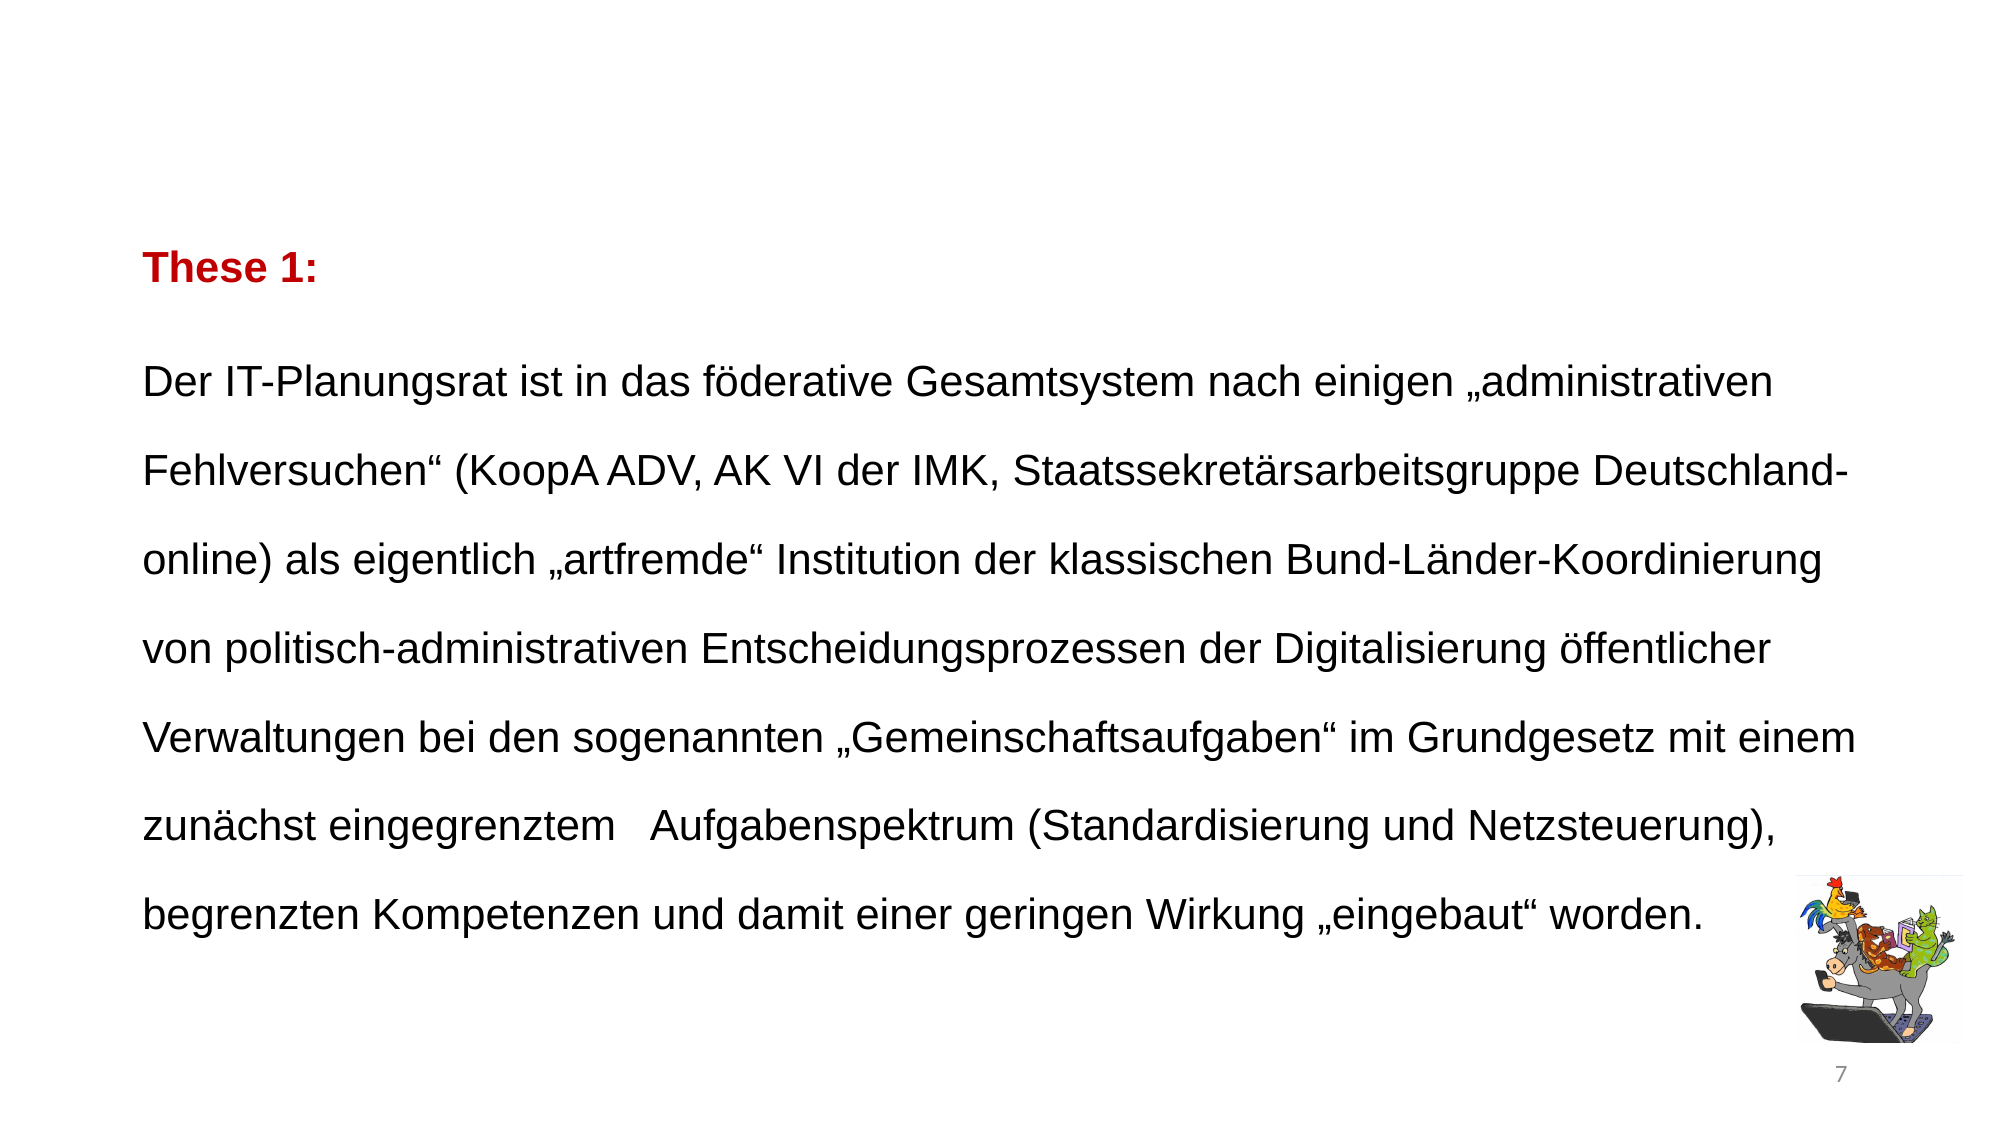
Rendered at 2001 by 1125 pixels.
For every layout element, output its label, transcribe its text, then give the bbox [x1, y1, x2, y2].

list These 1: Der IT-Planungsrat ist in das föderative Gesamtsystem nach einigen „administrativen Fehlversuchen“ (KoopA ADV, AK VI der IMK, Staatssekretärsarbeitsgruppe Deutschland-online) als eigentlich „artfremde“ Institution der klassischen Bund-Länder-Koordinierung von politisch-administrativen Entscheidungsprozessen der Digitalisierung öffentlicher Verwaltungen bei den sogenannten „Gemeinschaftsaufgaben“ im Grundgesetz mit einem zunächst eingegrenztem Aufgabenspektrum (Standardisierung und Netzsteuerung), begrenzten Kompetenzen und damit einer geringen Wirkung „eingebaut“ worden. [127, 195, 1918, 1007]
picture [1796, 875, 1963, 1043]
slide_number 7 [1412, 1042, 1863, 1103]
